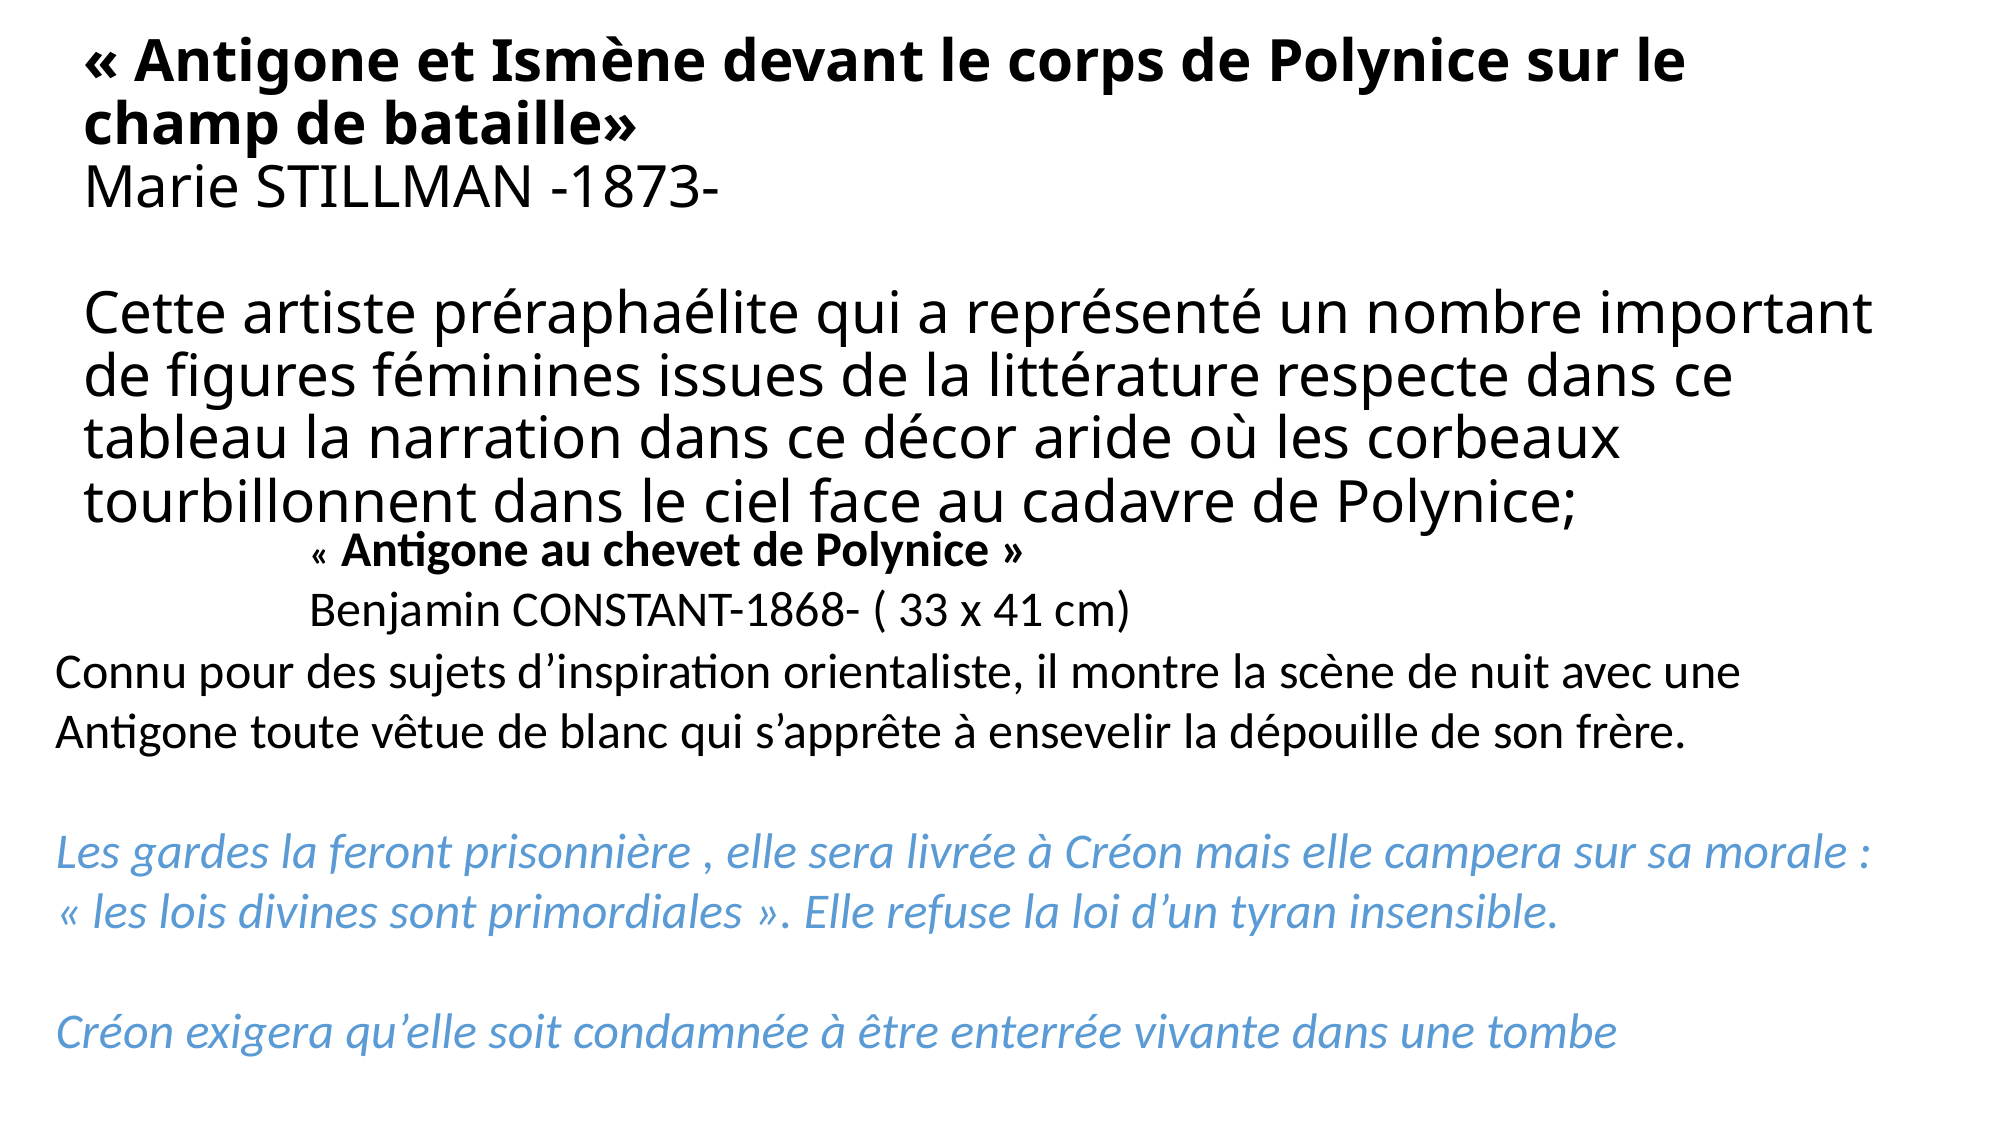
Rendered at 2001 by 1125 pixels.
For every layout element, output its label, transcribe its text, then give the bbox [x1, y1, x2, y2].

text_box « Antigone au chevet de Polynice » Benjamin CONSTANT-1868- ( 33 x 41 cm) [294, 509, 1500, 645]
text_box Connu pour des sujets d’inspiration orientaliste, il montre la scène de nuit avec une Antigone toute vêtue de blanc qui s’apprête à ensevelir la dépouille de son frère. Les gardes la feront prisonnière , elle sera livrée à Créon mais elle campera sur sa morale : « les lois divines sont primordiales ». Elle refuse la loi d’un tyran insensible. Créon exigera qu’elle soit condamnée à être enterrée vivante dans une tombe [41, 631, 1919, 1066]
title « Antigone et Ismène devant le corps de Polynice sur le champ de bataille» Marie STILLMAN -1873- Cette artiste préraphaélite qui a représenté un nombre important de figures féminines issues de la littérature respecte dans ce tableau la narration dans ce décor aride où les corbeaux tourbillonnent dans le ciel face au cadavre de Polynice; [68, 174, 1893, 392]
